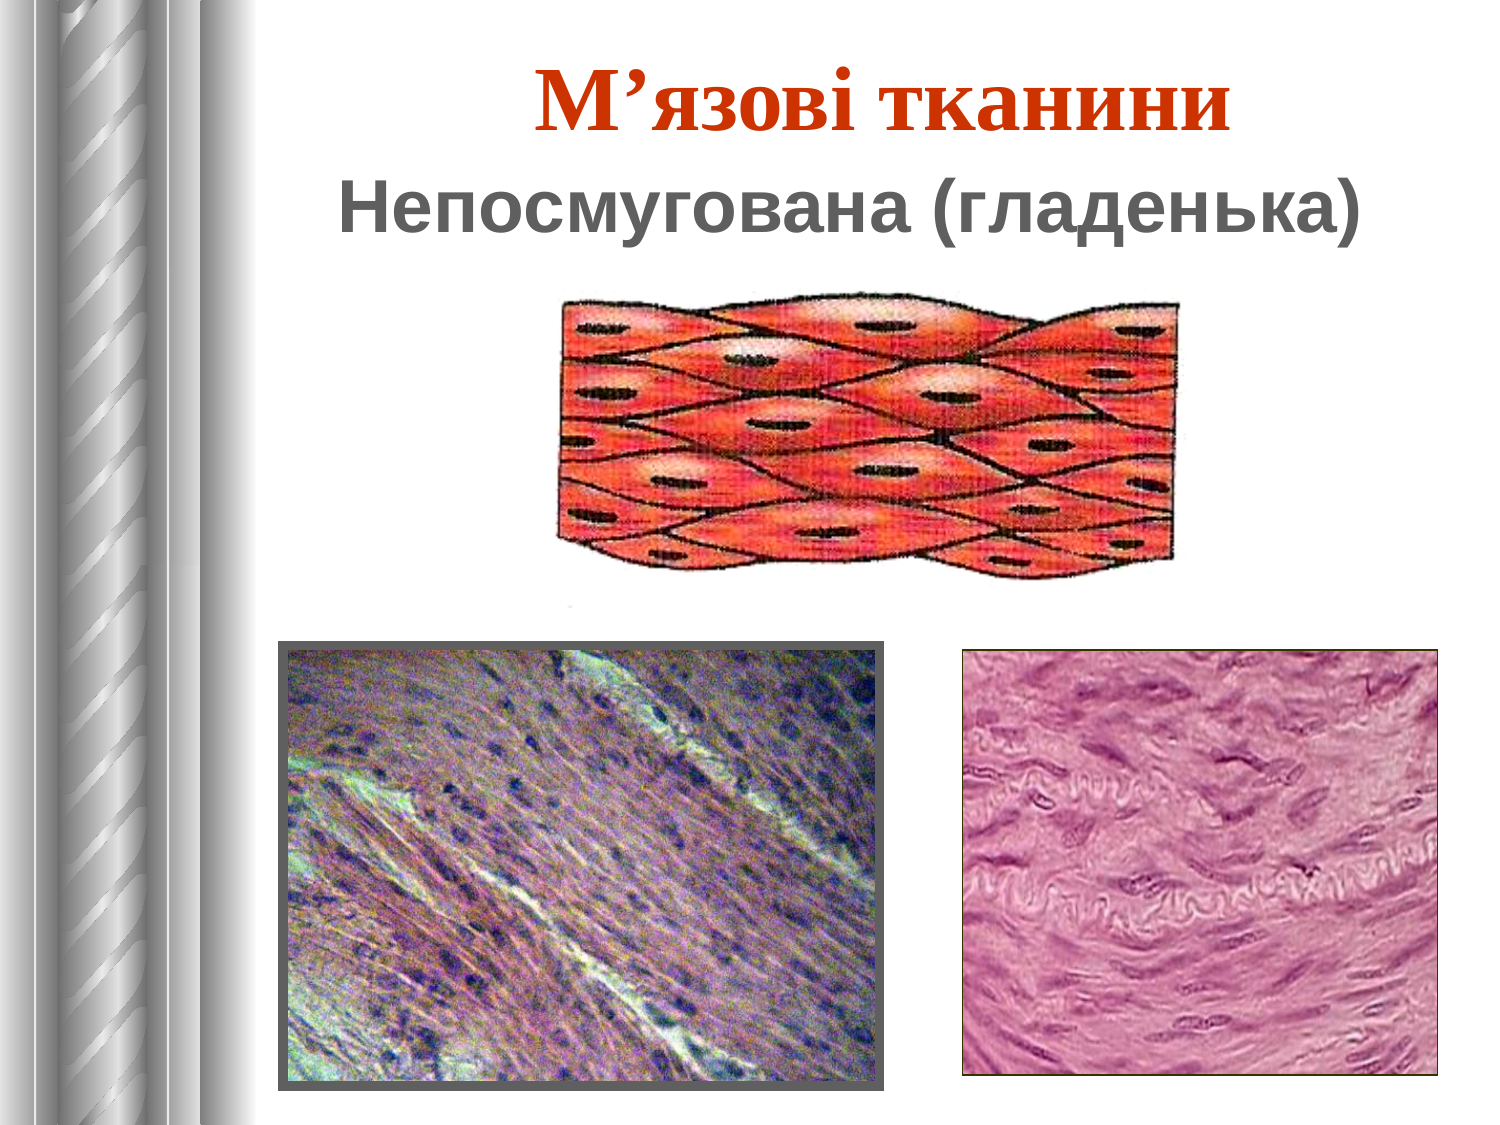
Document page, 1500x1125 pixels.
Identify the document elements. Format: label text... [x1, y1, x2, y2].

picture [287, 649, 876, 1082]
title М’язові тканини [245, 24, 1476, 163]
picture [524, 274, 1201, 609]
text_box Непосмугована (гладенька) [275, 163, 1425, 255]
text_box [962, 650, 1438, 1075]
